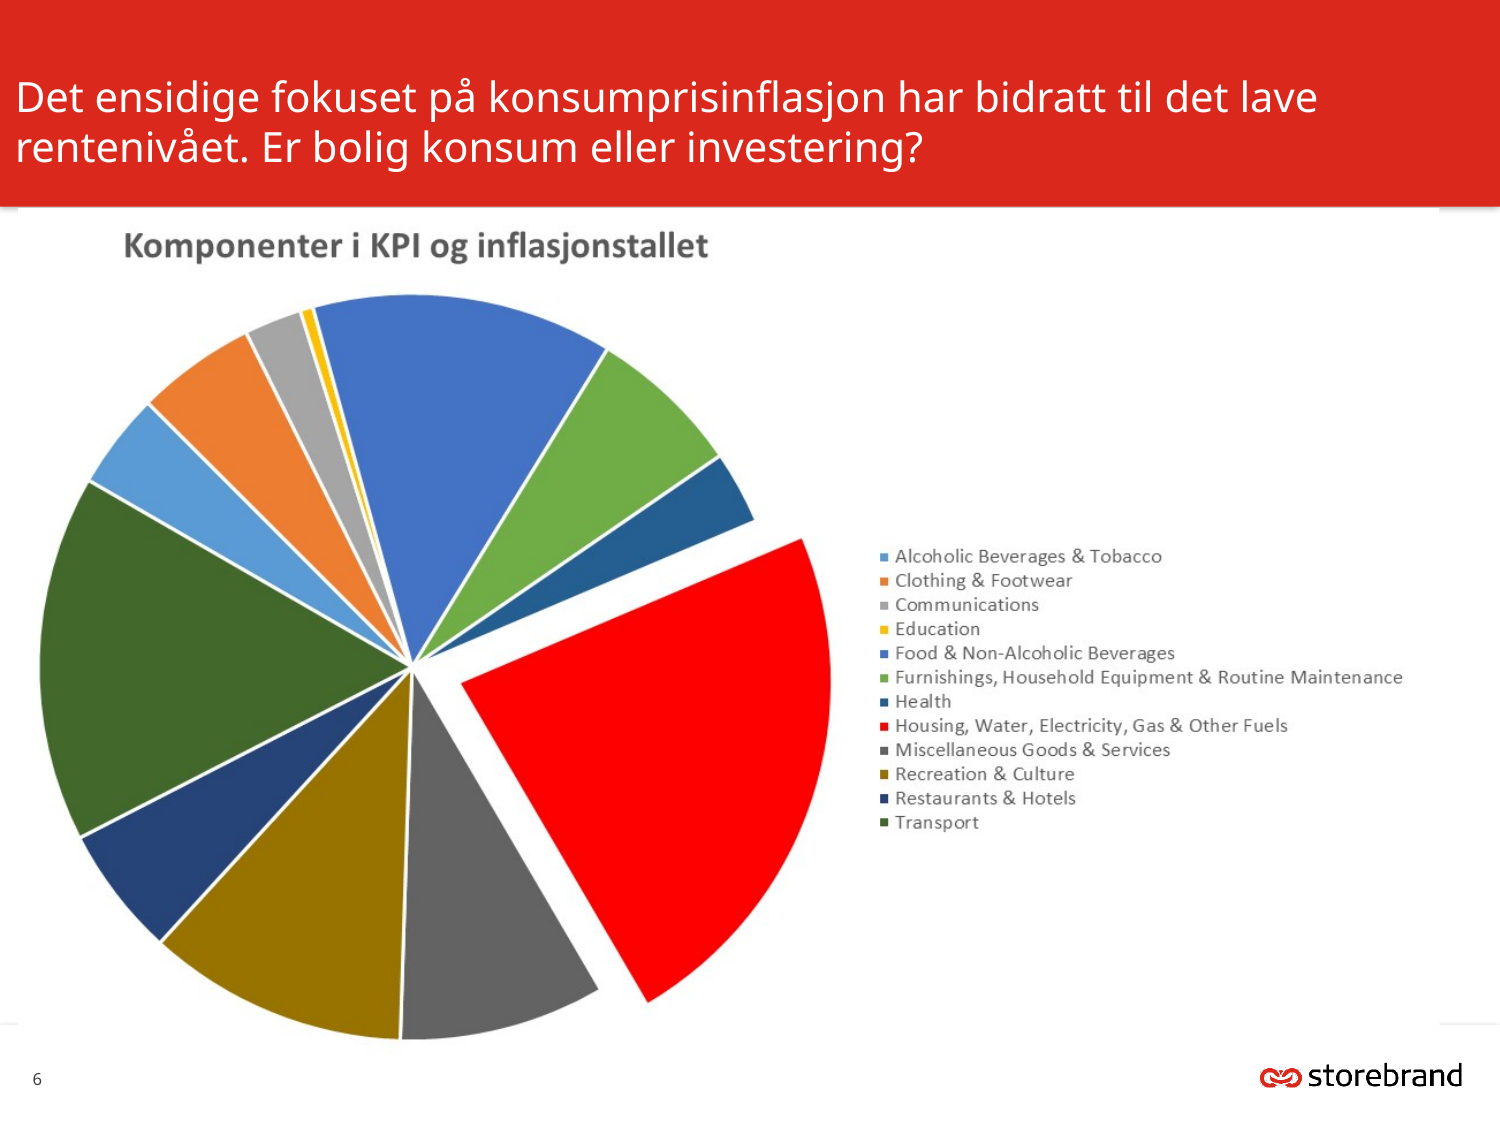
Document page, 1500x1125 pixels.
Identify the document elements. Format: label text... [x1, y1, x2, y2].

slide_number 6 [0, 1061, 75, 1121]
picture [17, 207, 1462, 1093]
title Det ensidige fokuset på konsumprisinflasjon har bidratt til det lave rentenivået. Er bolig konsum eller investering? [0, 54, 1483, 171]
